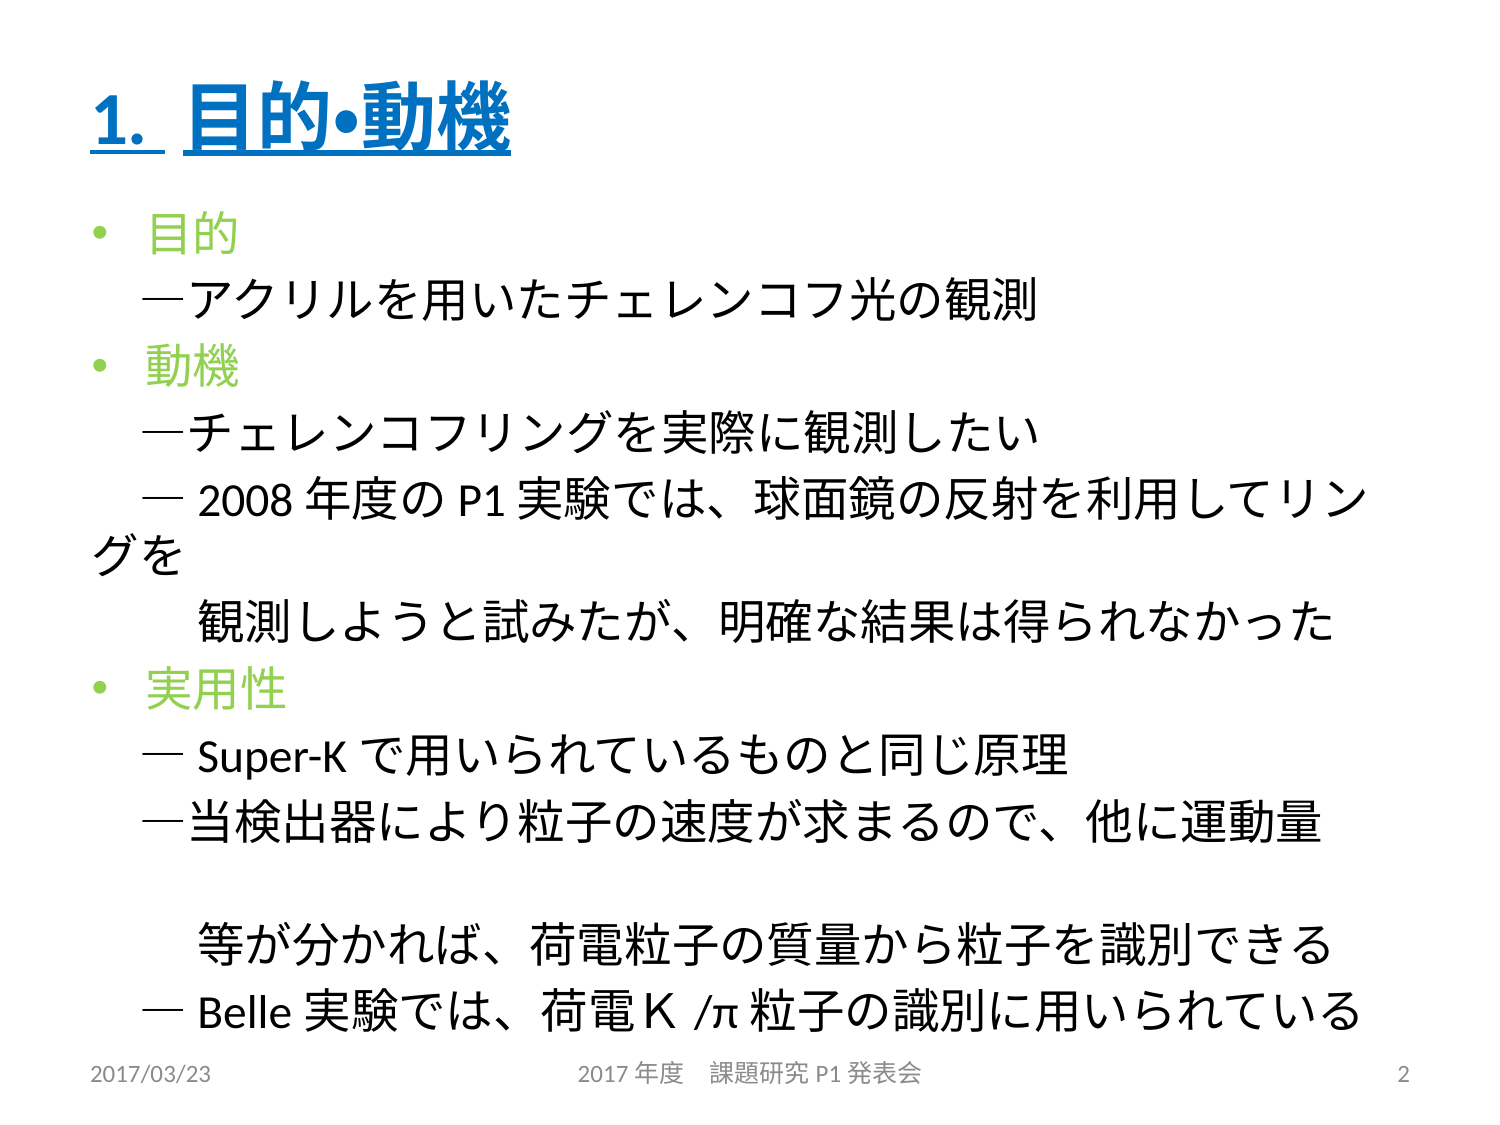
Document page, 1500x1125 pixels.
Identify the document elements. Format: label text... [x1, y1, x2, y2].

list 目的 ―アクリルを用いたチェレンコフ光の観測 動機 ―チェレンコフリングを実際に観測したい ―2008年度のP1実験では、球面鏡の反射を利用してリングを 観測しようと試みたが、明確な結果は得られなかった 実用性 ―Super-Kで用いられているものと同じ原理 ―当検出器により粒子の速度が求まるので、他に運動量 等が分かれば、荷電粒子の質量から粒子を識別できる ―Belle実験では、荷電Ｋ/π粒子の識別に用いられている [76, 196, 1427, 1047]
title 1. 目的・動機 [75, 45, 1425, 185]
slide_number 2 [1074, 1042, 1425, 1103]
footer 2017年度 課題研究P1発表会 [512, 1042, 988, 1103]
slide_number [75, 1042, 425, 1103]
